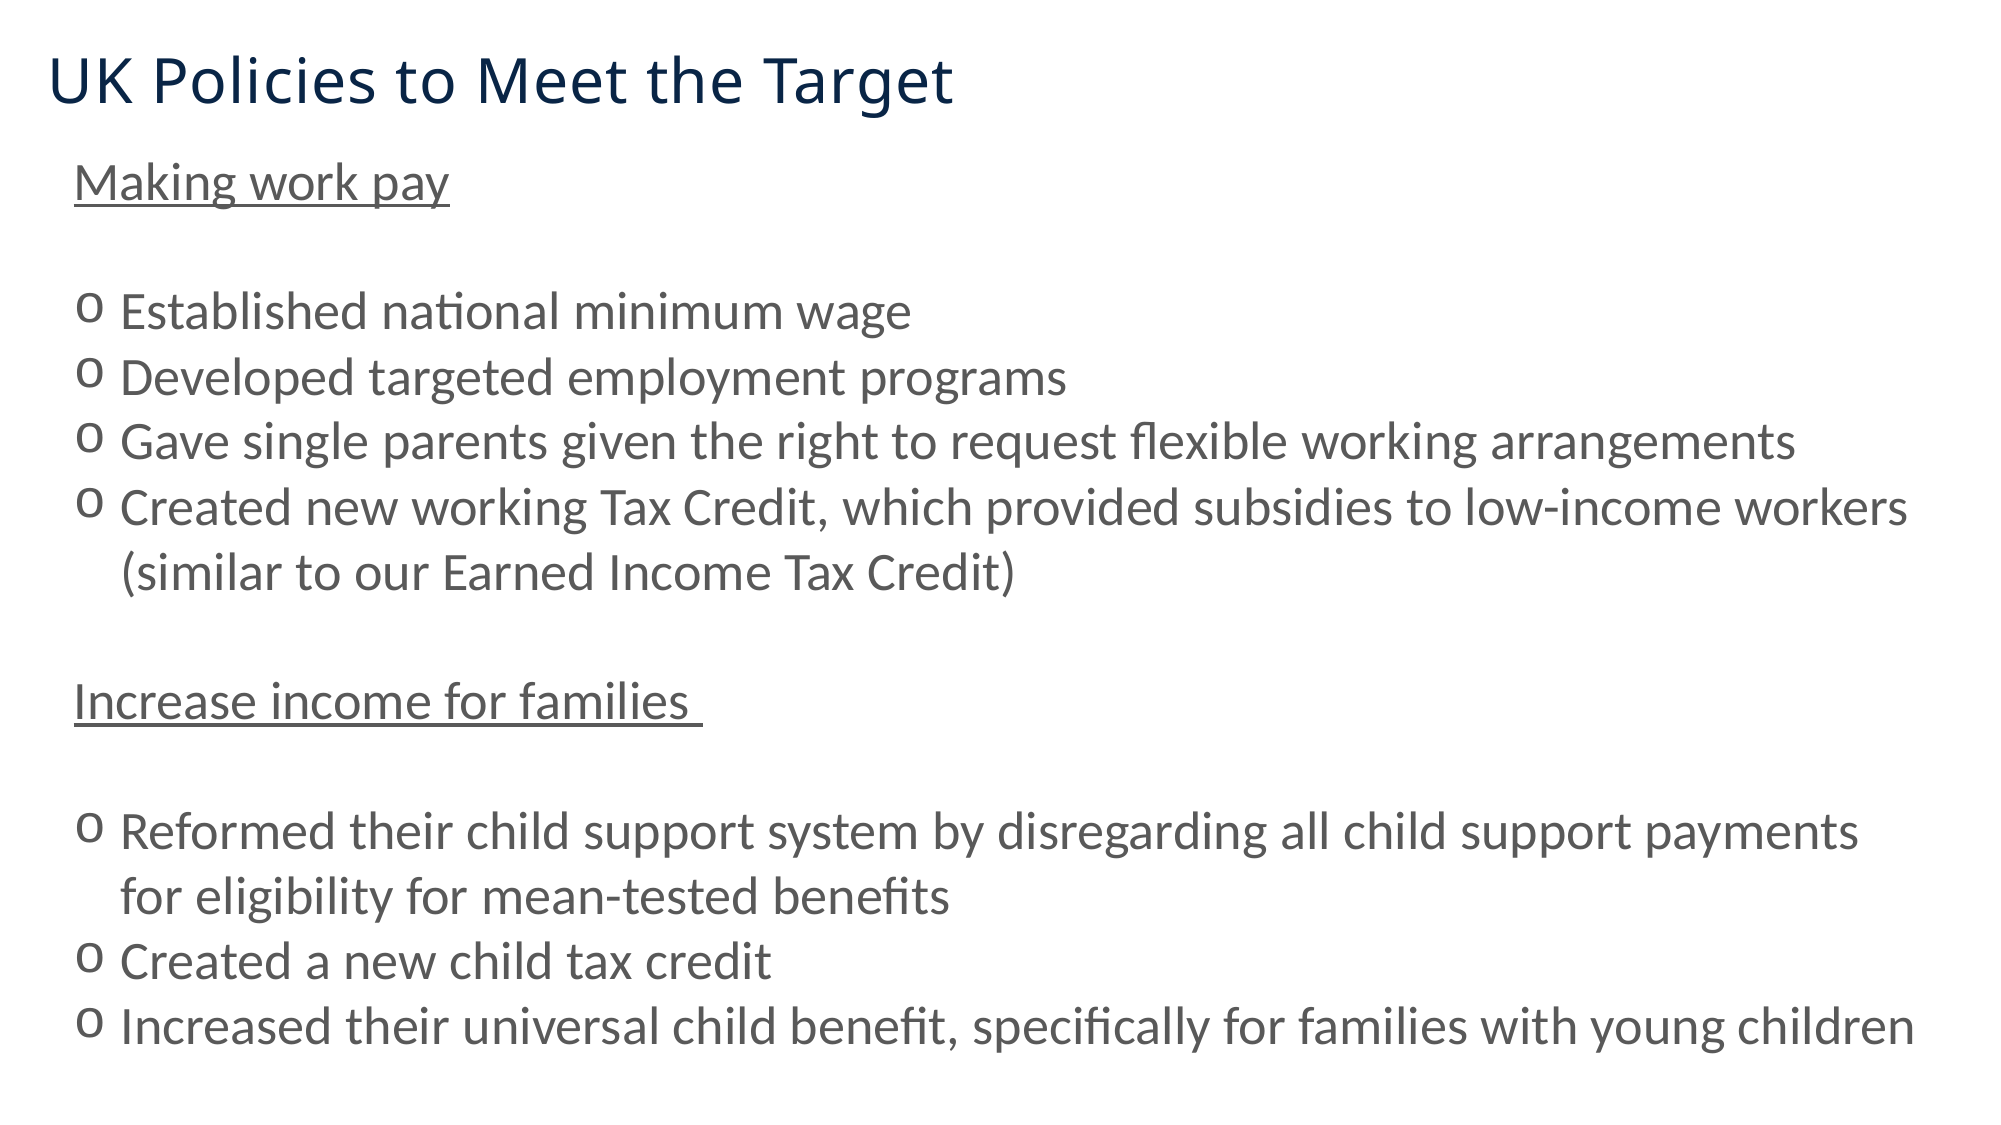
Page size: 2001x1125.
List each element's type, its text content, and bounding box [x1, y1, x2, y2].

text_box Making work pay Established national minimum wage Developed targeted employment programs Gave single parents given the right to request flexible working arrangements Created new working Tax Credit, which provided subsidies to low-income workers (similar to our Earned Income Tax Credit) Increase income for families Reformed their child support system by disregarding all child support payments for eligibility for mean-tested benefits Created a new child tax credit Increased their universal child benefit, specifically for families with young children [58, 138, 1943, 1113]
title UK Policies to Meet the Target [32, 29, 1758, 248]
